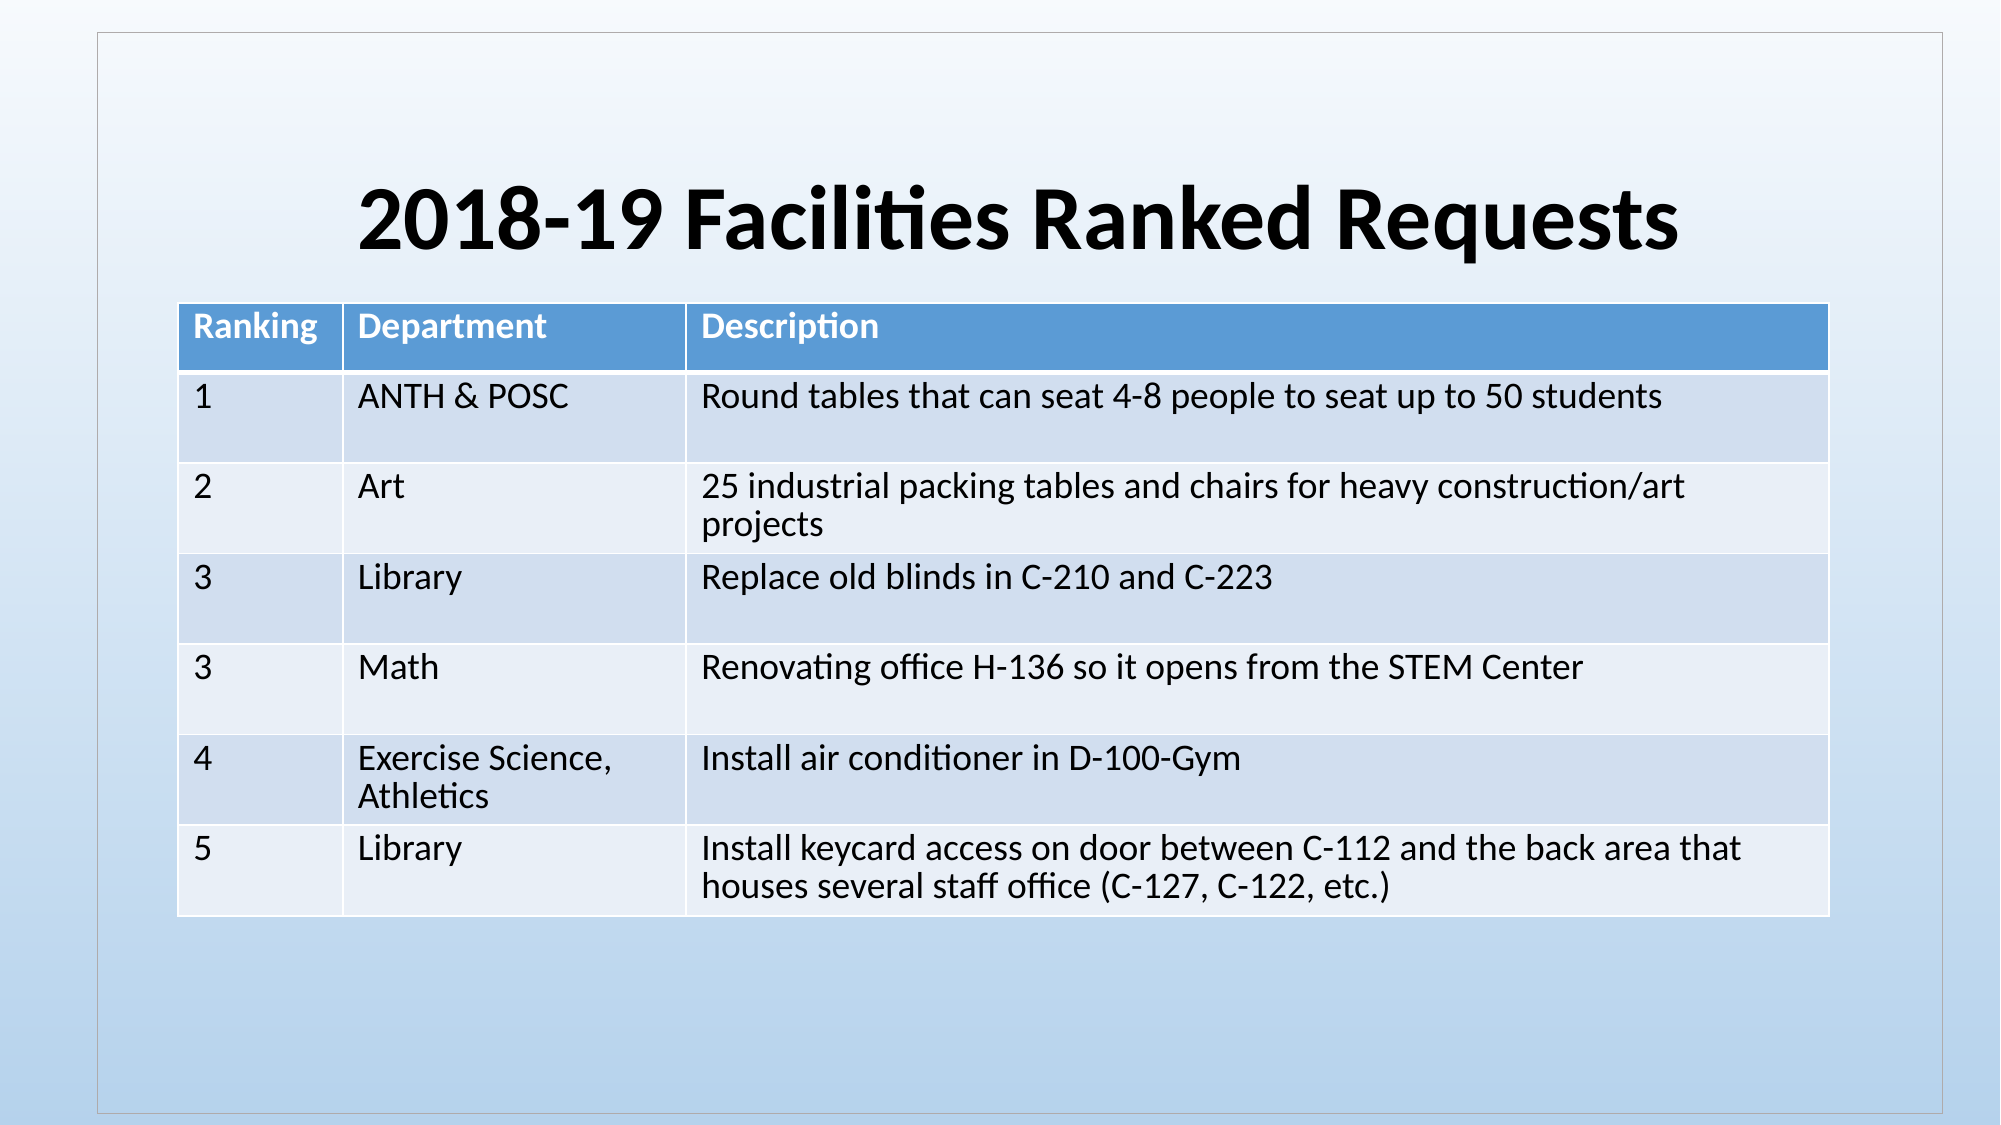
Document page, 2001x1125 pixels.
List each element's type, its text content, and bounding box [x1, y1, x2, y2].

table_header Department [344, 304, 685, 370]
table_cell Round tables that can seat 4-8 people to seat up to 50 students [687, 375, 1828, 462]
table_cell Replace old blinds in C-210 and C-223 [687, 554, 1828, 643]
table_cell 25 industrial packing tables and chairs for heavy construction/art projects [687, 464, 1828, 553]
table_cell 1 [179, 375, 342, 462]
table_cell Exercise Science, Athletics [344, 735, 685, 824]
table_cell 2 [179, 464, 342, 553]
table_header Ranking [179, 304, 342, 370]
table_cell 5 [179, 826, 342, 915]
table_cell Install air conditioner in D-100-Gym [687, 735, 1828, 824]
table_cell Library [344, 826, 685, 915]
table_cell Renovating office H-136 so it opens from the STEM Center [687, 645, 1828, 734]
table_cell 3 [179, 554, 342, 643]
table_cell ANTH & POSC [344, 375, 685, 462]
table_cell Art [344, 464, 685, 553]
table_header Description [687, 304, 1828, 370]
table_cell 3 [179, 645, 342, 734]
table_cell Install keycard access on door between C-112 and the back area that houses several staff office (C-127, C-122, etc.) [687, 826, 1828, 915]
table_cell 4 [179, 735, 342, 824]
table_cell Math [344, 645, 685, 734]
table_cell Library [344, 554, 685, 643]
subtitle 2018-19 Facilities Ranked Requests [97, 32, 1943, 1114]
